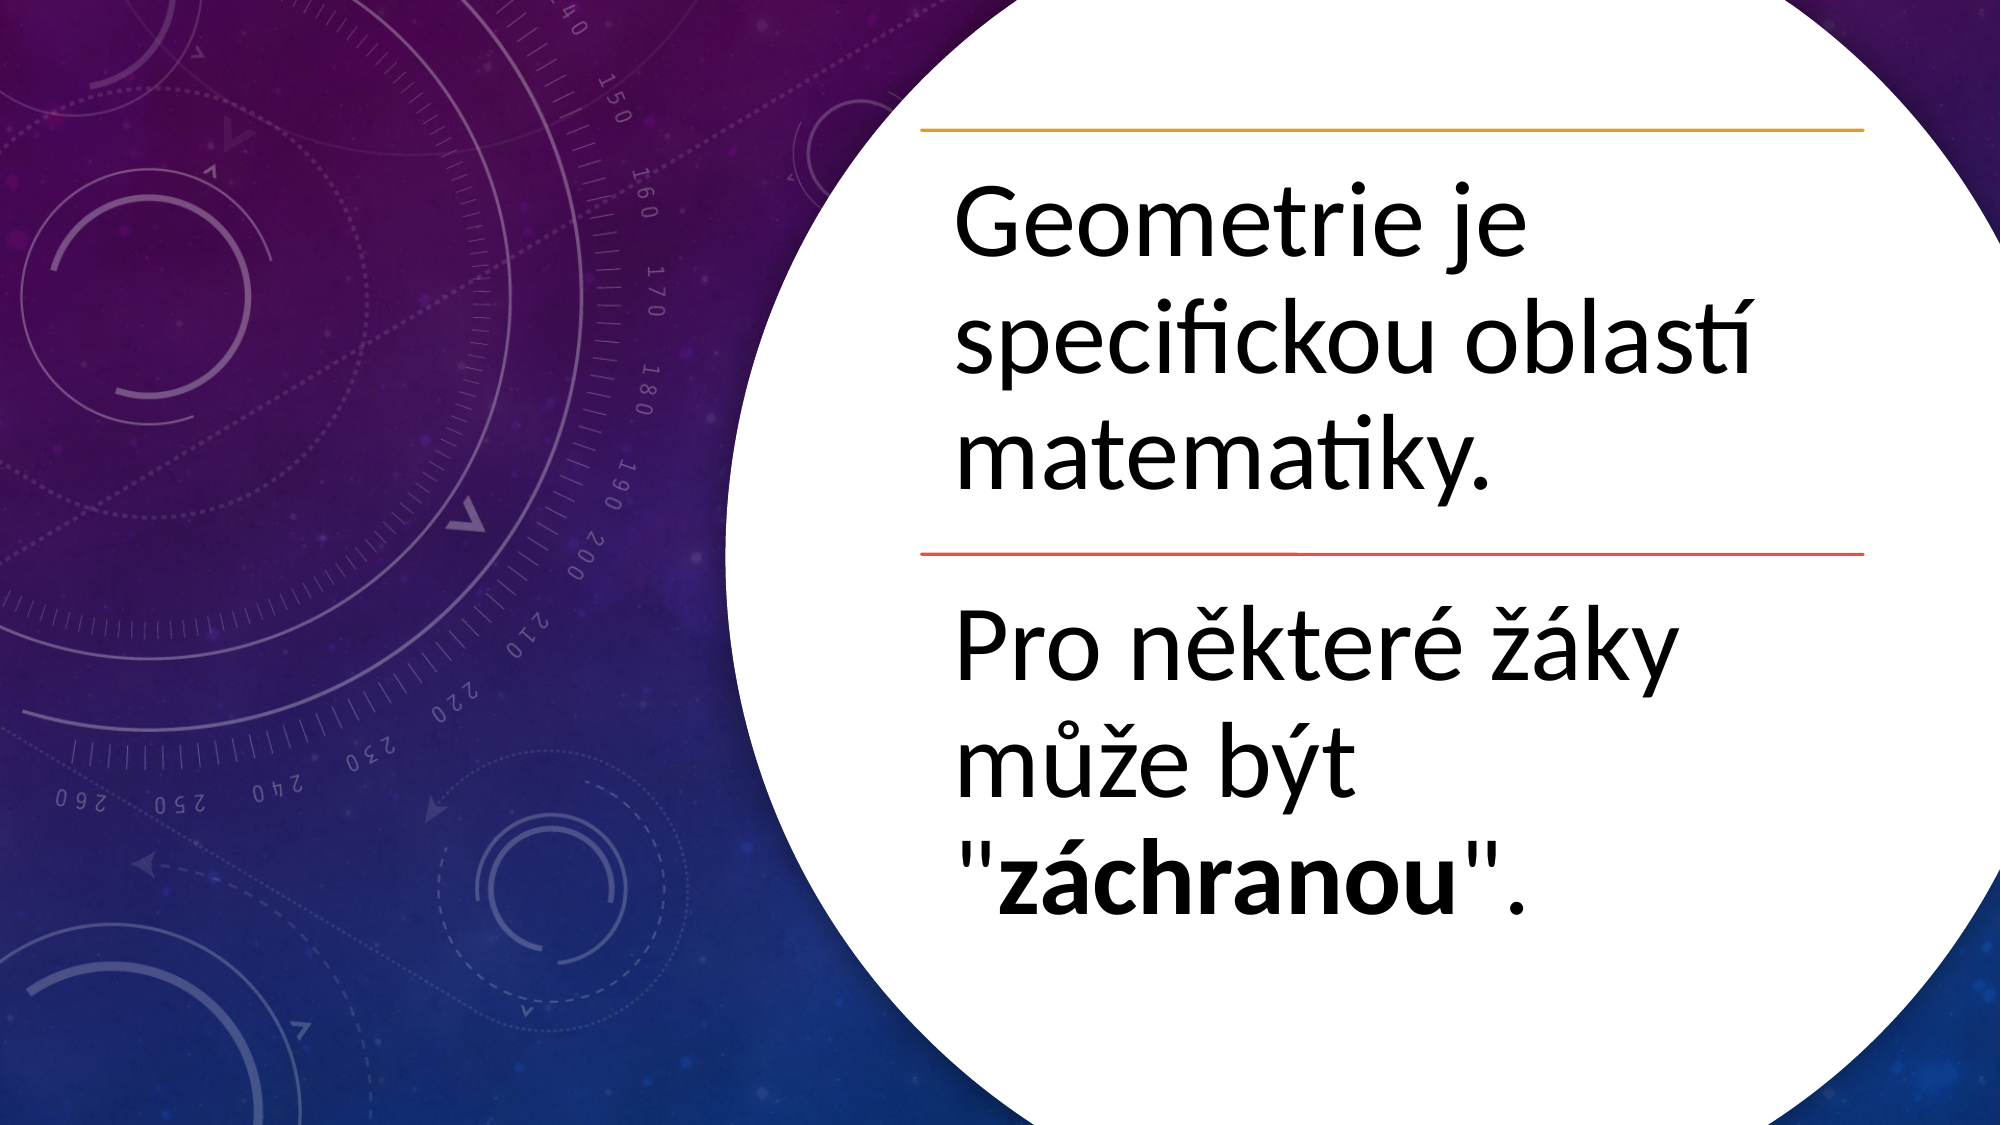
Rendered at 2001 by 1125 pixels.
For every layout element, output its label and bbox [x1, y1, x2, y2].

picture [0, 0, 2000, 1125]
list [921, 129, 1864, 979]
